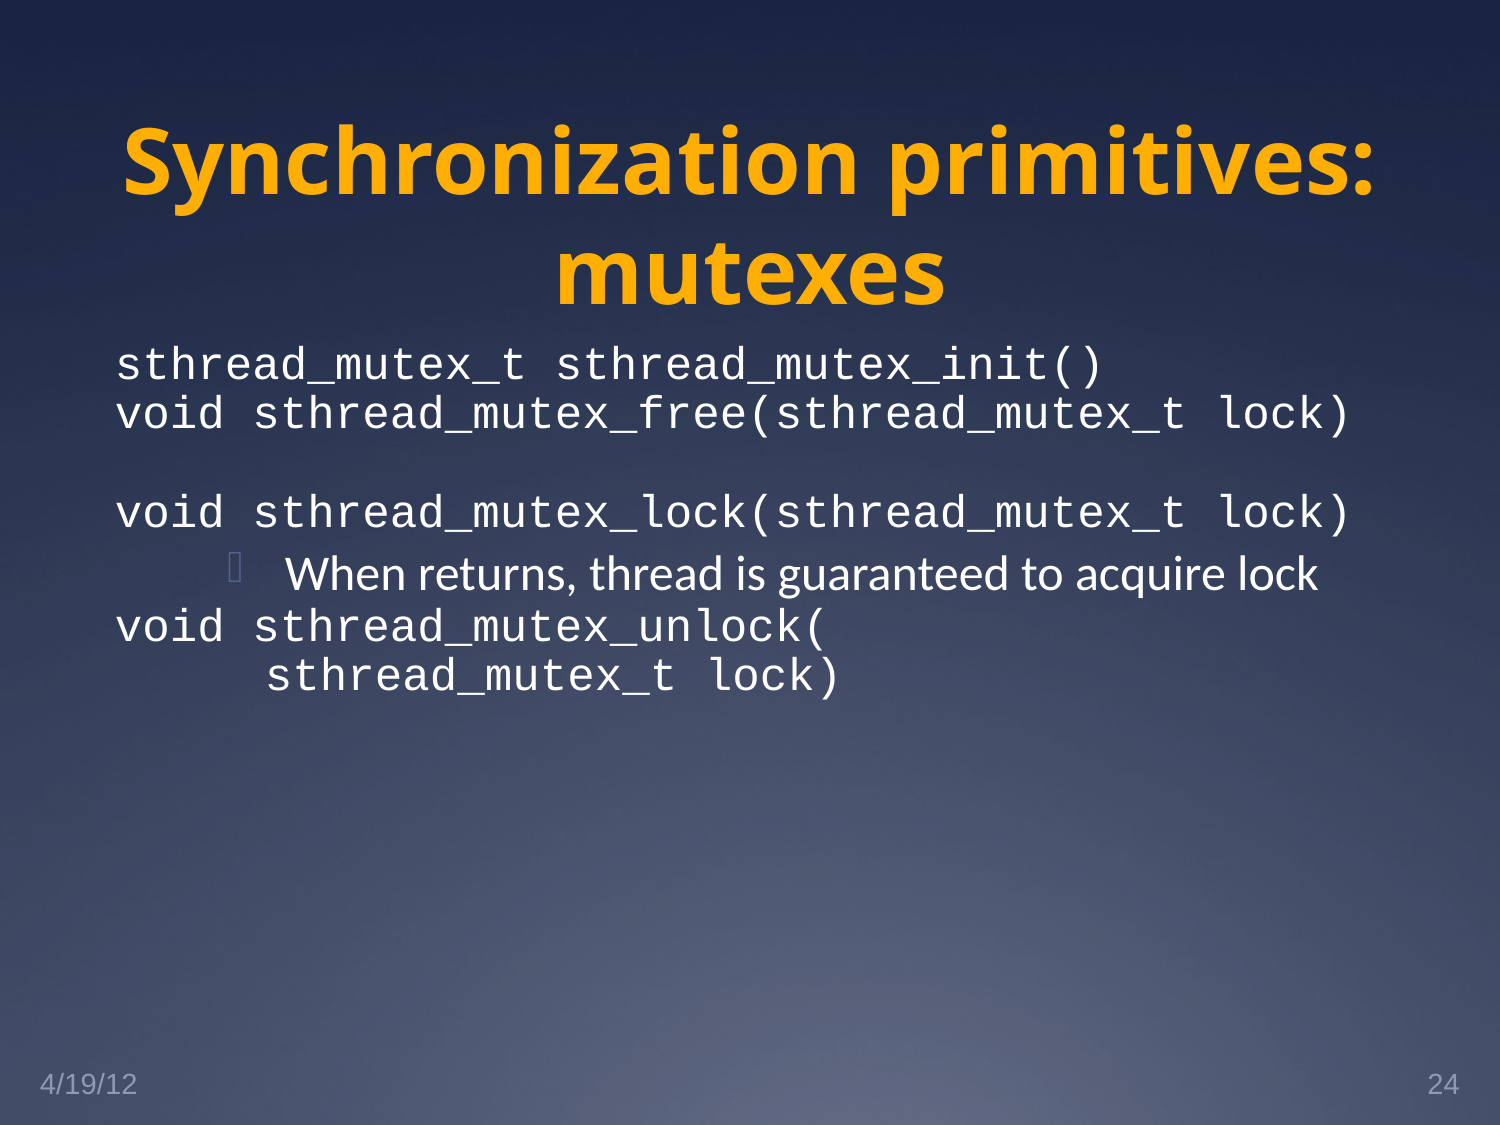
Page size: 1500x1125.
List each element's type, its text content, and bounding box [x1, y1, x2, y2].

slide_number 24 [1374, 1052, 1475, 1113]
list sthread_mutex_t sthread_mutex_init() void sthread_mutex_free(sthread_mutex_t lock) void sthread_mutex_lock(sthread_mutex_t lock) When returns, thread is guaranteed to acquire lock void sthread_mutex_unlock( sthread_mutex_t lock) [99, 332, 1400, 1038]
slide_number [24, 1052, 288, 1113]
title Synchronization primitives: mutexes [37, 95, 1463, 225]
